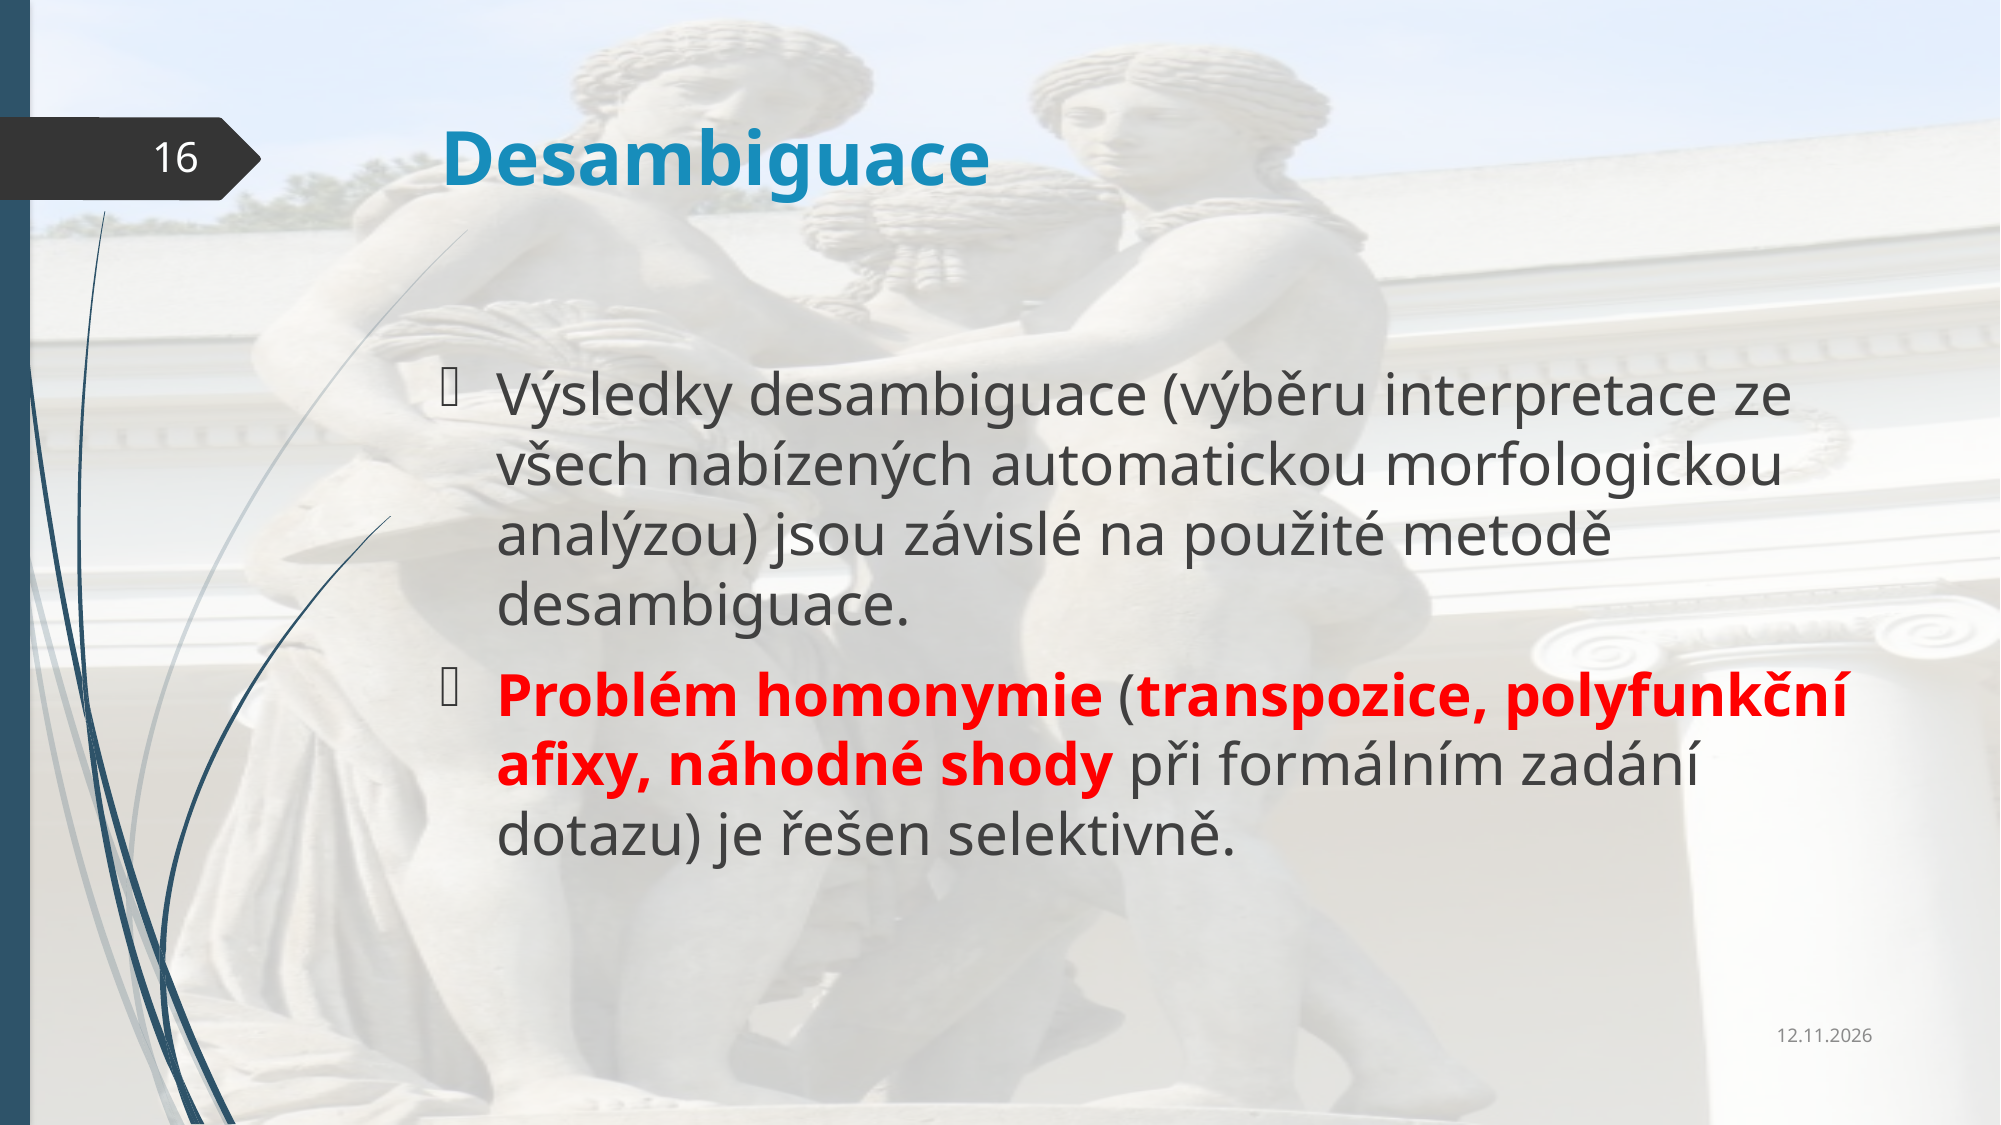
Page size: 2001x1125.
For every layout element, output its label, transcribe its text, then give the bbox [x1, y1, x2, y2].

slide_number 16 [87, 129, 216, 190]
list Výsledky desambiguace (výběru interpretace ze všech nabízených automatickou morfologickou analýzou) jsou závislé na použité metodě desambiguace. Problém homonymie (transpozice, polyfunkční afixy, náhodné shody při formálním zadání dotazu) je řešen selektivně. [424, 350, 1888, 970]
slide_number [1699, 1005, 1888, 1067]
title Desambiguace [425, 102, 1888, 313]
